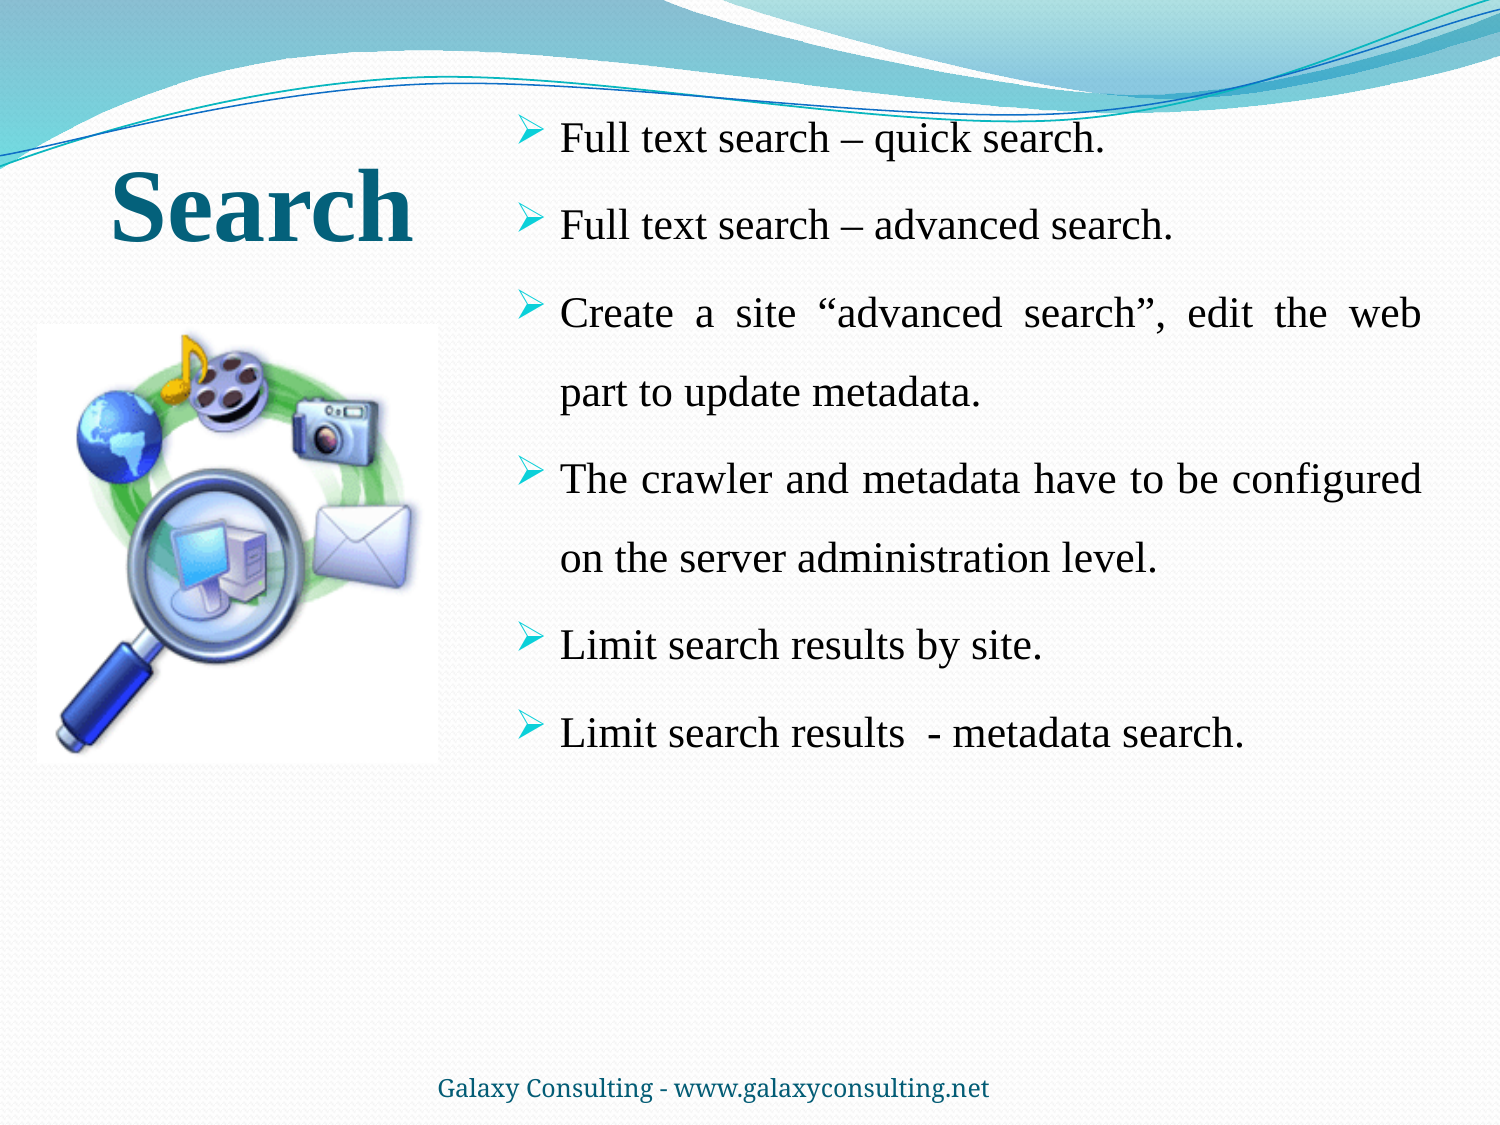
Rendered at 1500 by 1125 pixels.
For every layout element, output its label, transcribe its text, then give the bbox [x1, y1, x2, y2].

picture [37, 324, 438, 763]
footer Galaxy Consulting - www.galaxyconsulting.net [437, 1042, 1338, 1103]
title Search [24, 125, 500, 263]
list Full text search – quick search. Full text search – advanced search. Create a site “advanced search”, edit the web part to update metadata. The crawler and metadata have to be configured on the server administration level. Limit search results by site. Limit search results - metadata search. [500, 75, 1438, 1063]
